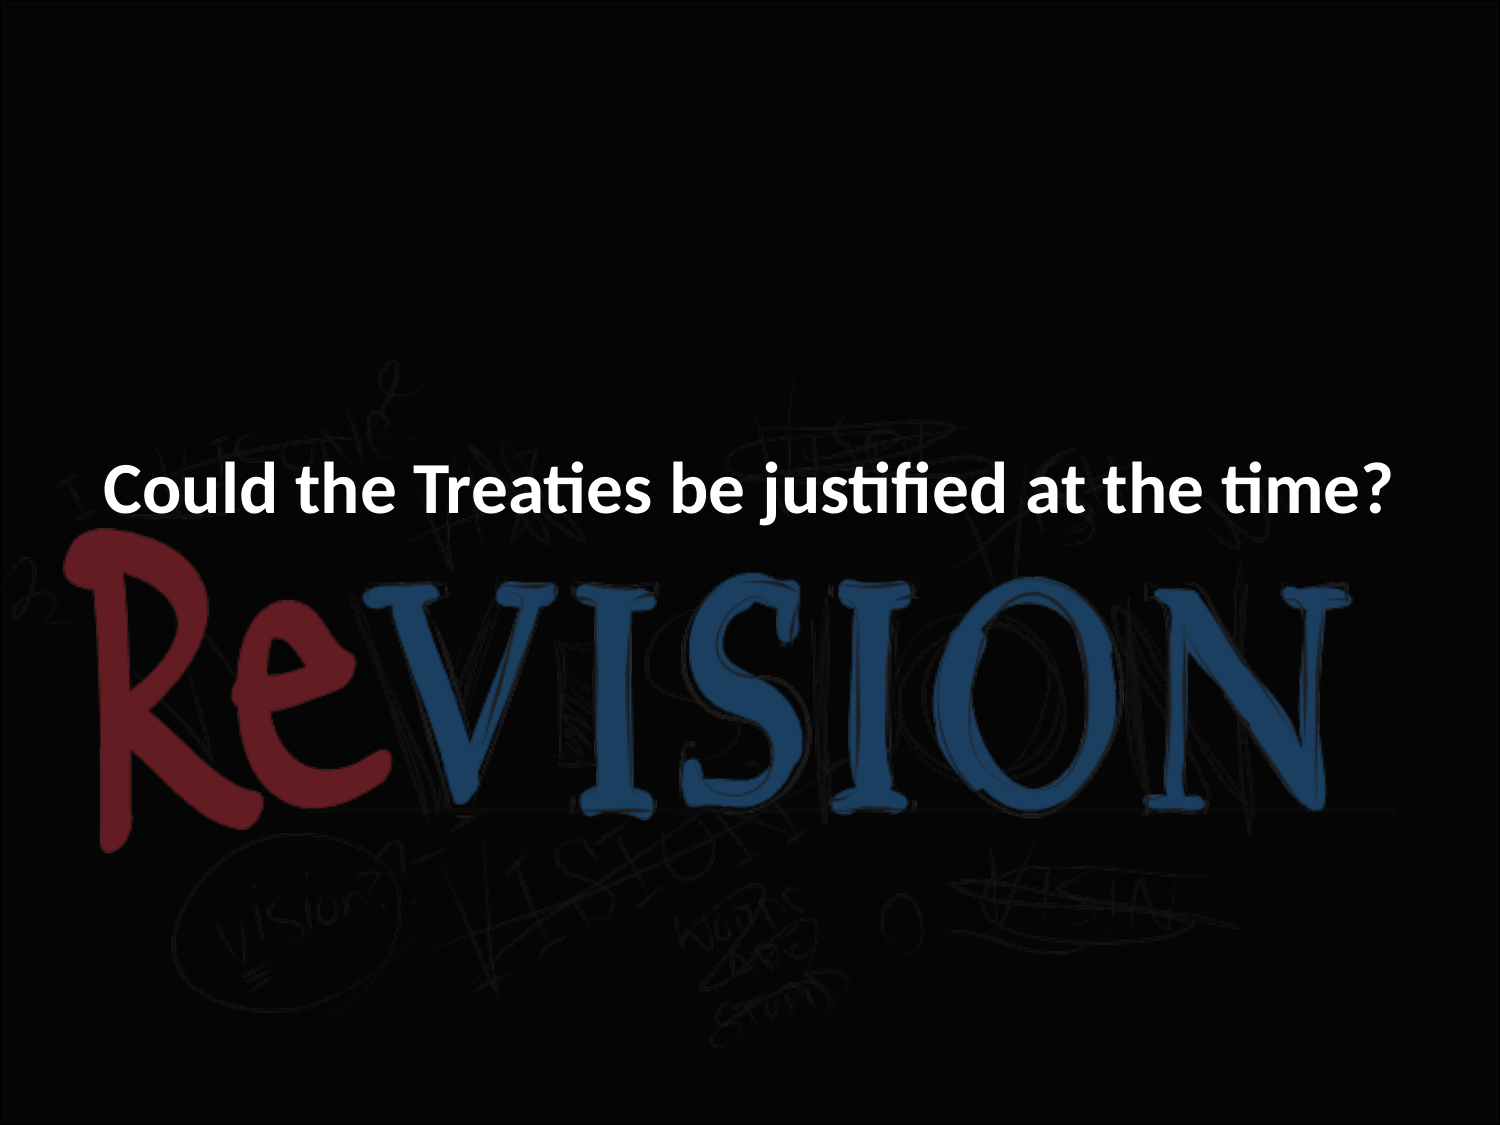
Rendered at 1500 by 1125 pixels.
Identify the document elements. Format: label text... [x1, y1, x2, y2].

picture [0, 359, 1500, 1065]
title Could the Treaties be justified at the time? [75, 390, 1425, 578]
